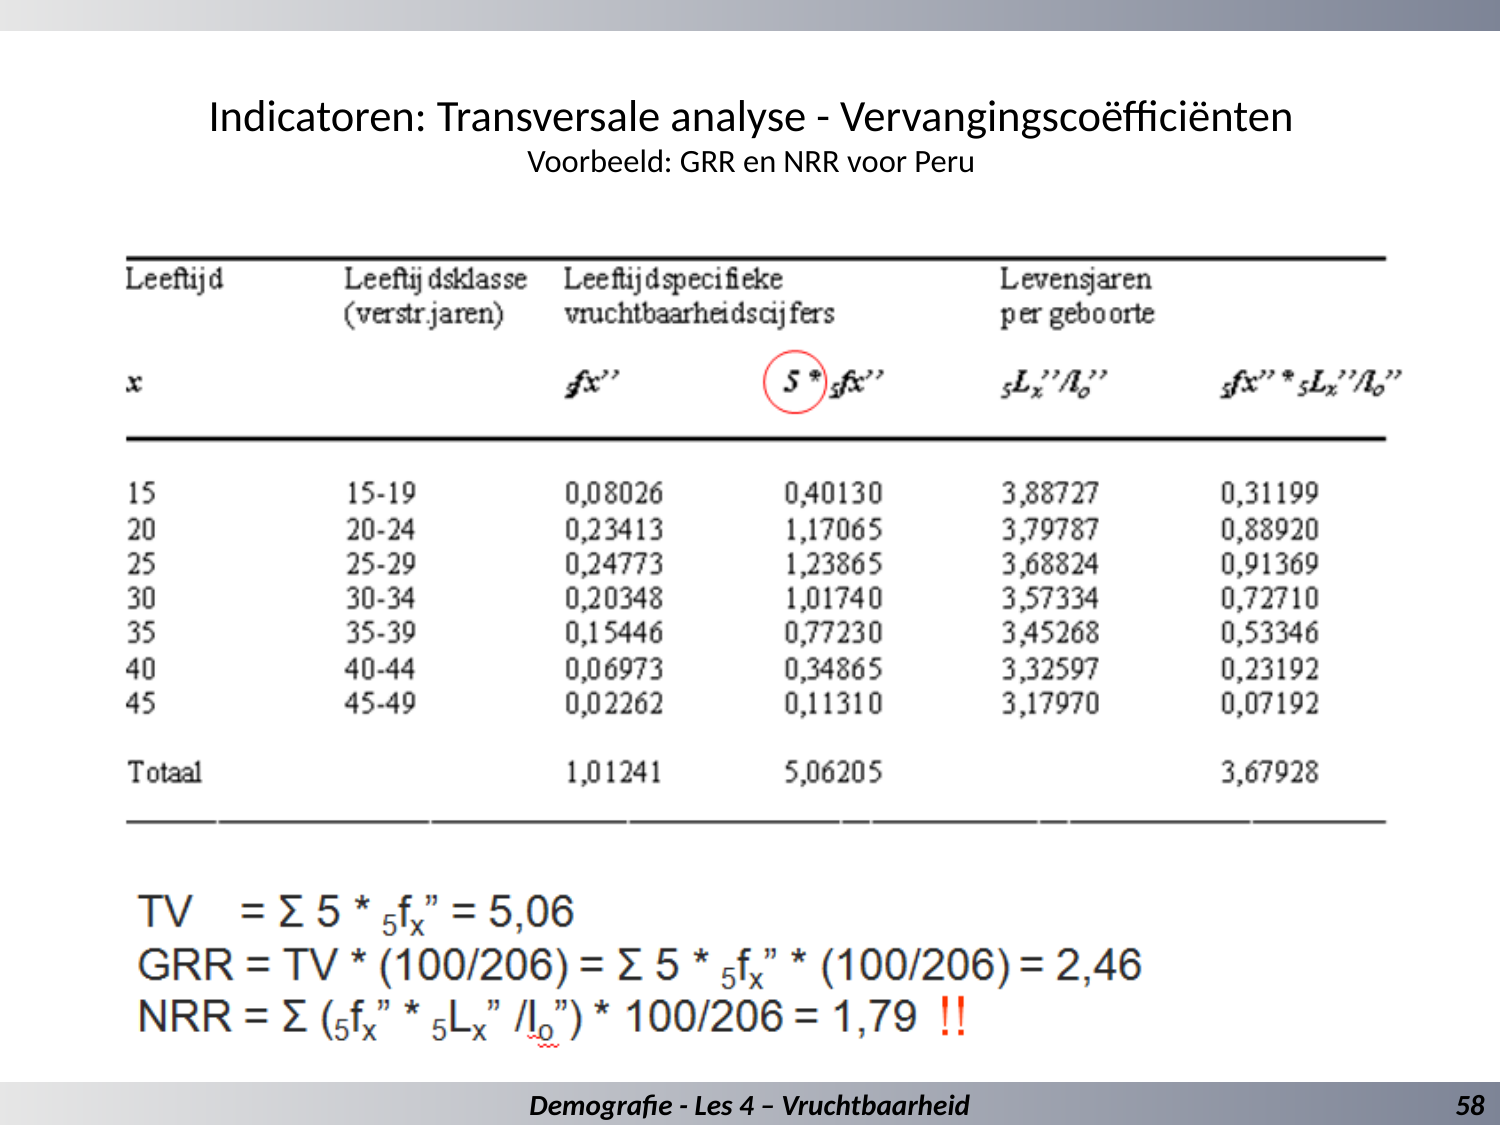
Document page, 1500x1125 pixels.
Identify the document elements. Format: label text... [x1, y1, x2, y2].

title Indicatoren: Transversale analyse - Vervangingscoëfficiënten Voorbeeld: GRR en NRR voor Peru [76, 78, 1427, 220]
picture [100, 219, 1436, 1072]
